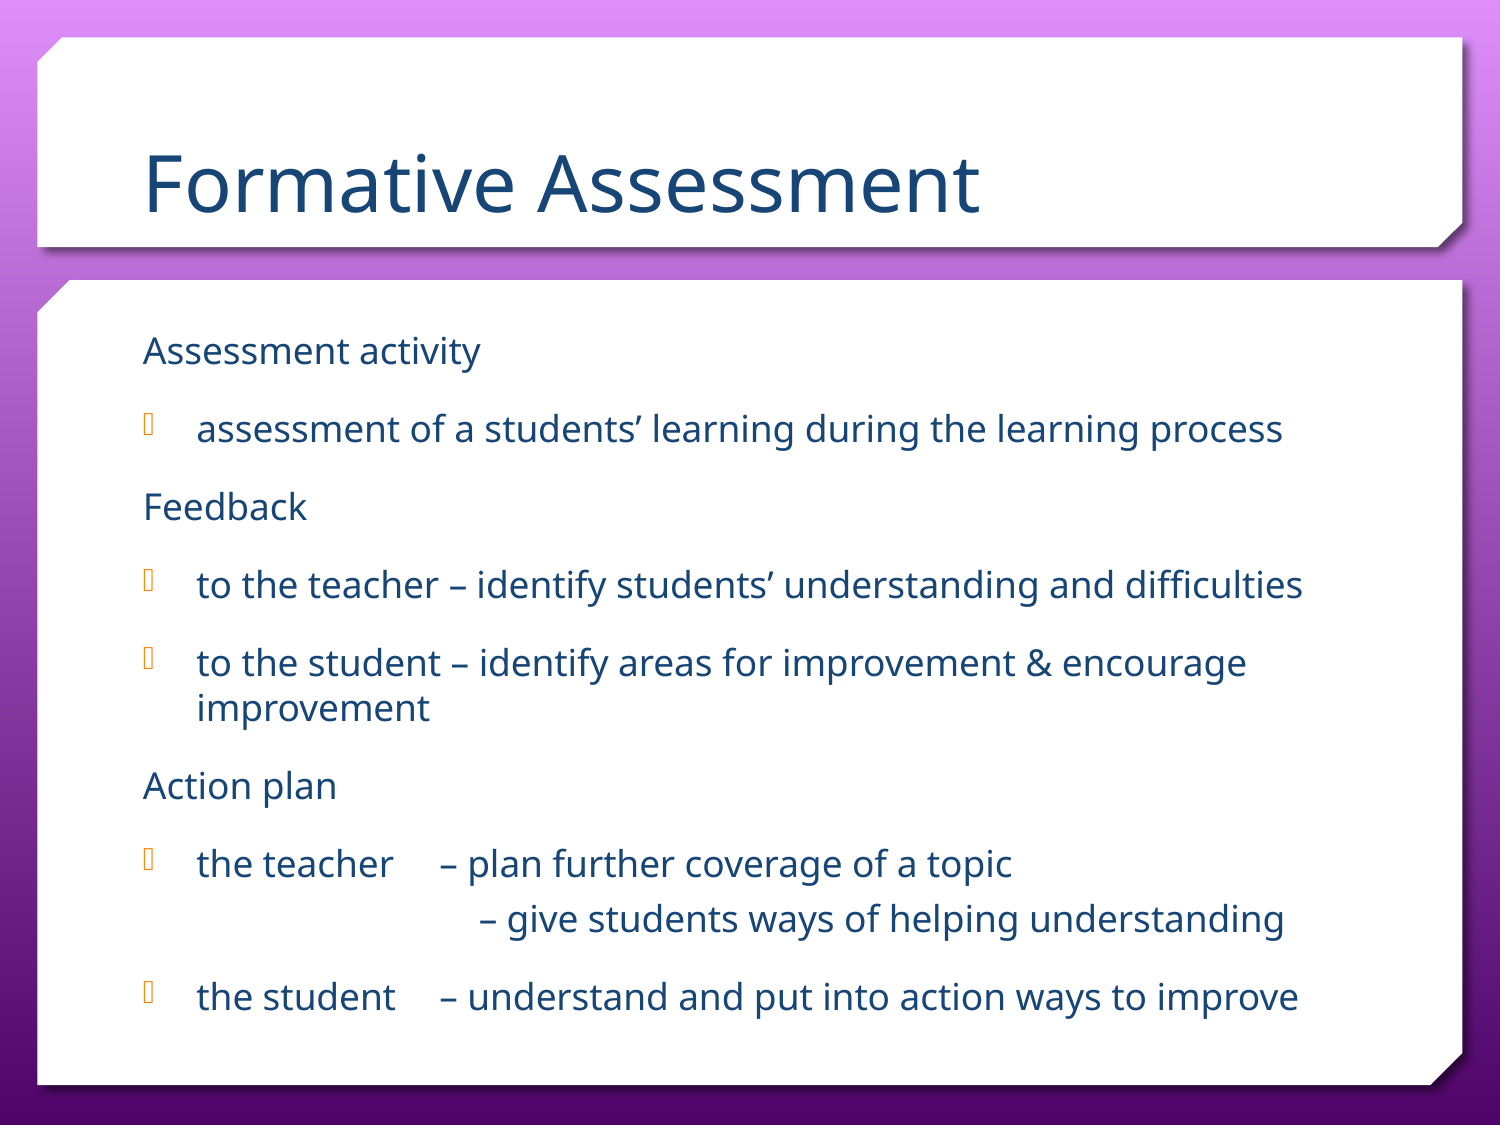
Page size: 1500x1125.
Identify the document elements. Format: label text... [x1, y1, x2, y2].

list Assessment activity assessment of a students’ learning during the learning process Feedback to the teacher – identify students’ understanding and difficulties to the student – identify areas for improvement & encourage improvement Action plan the teacher – plan further coverage of a topic – give students ways of helping understanding the student – understand and put into action ways to improve [127, 319, 1452, 1037]
title Formative Assessment [127, 48, 1372, 236]
